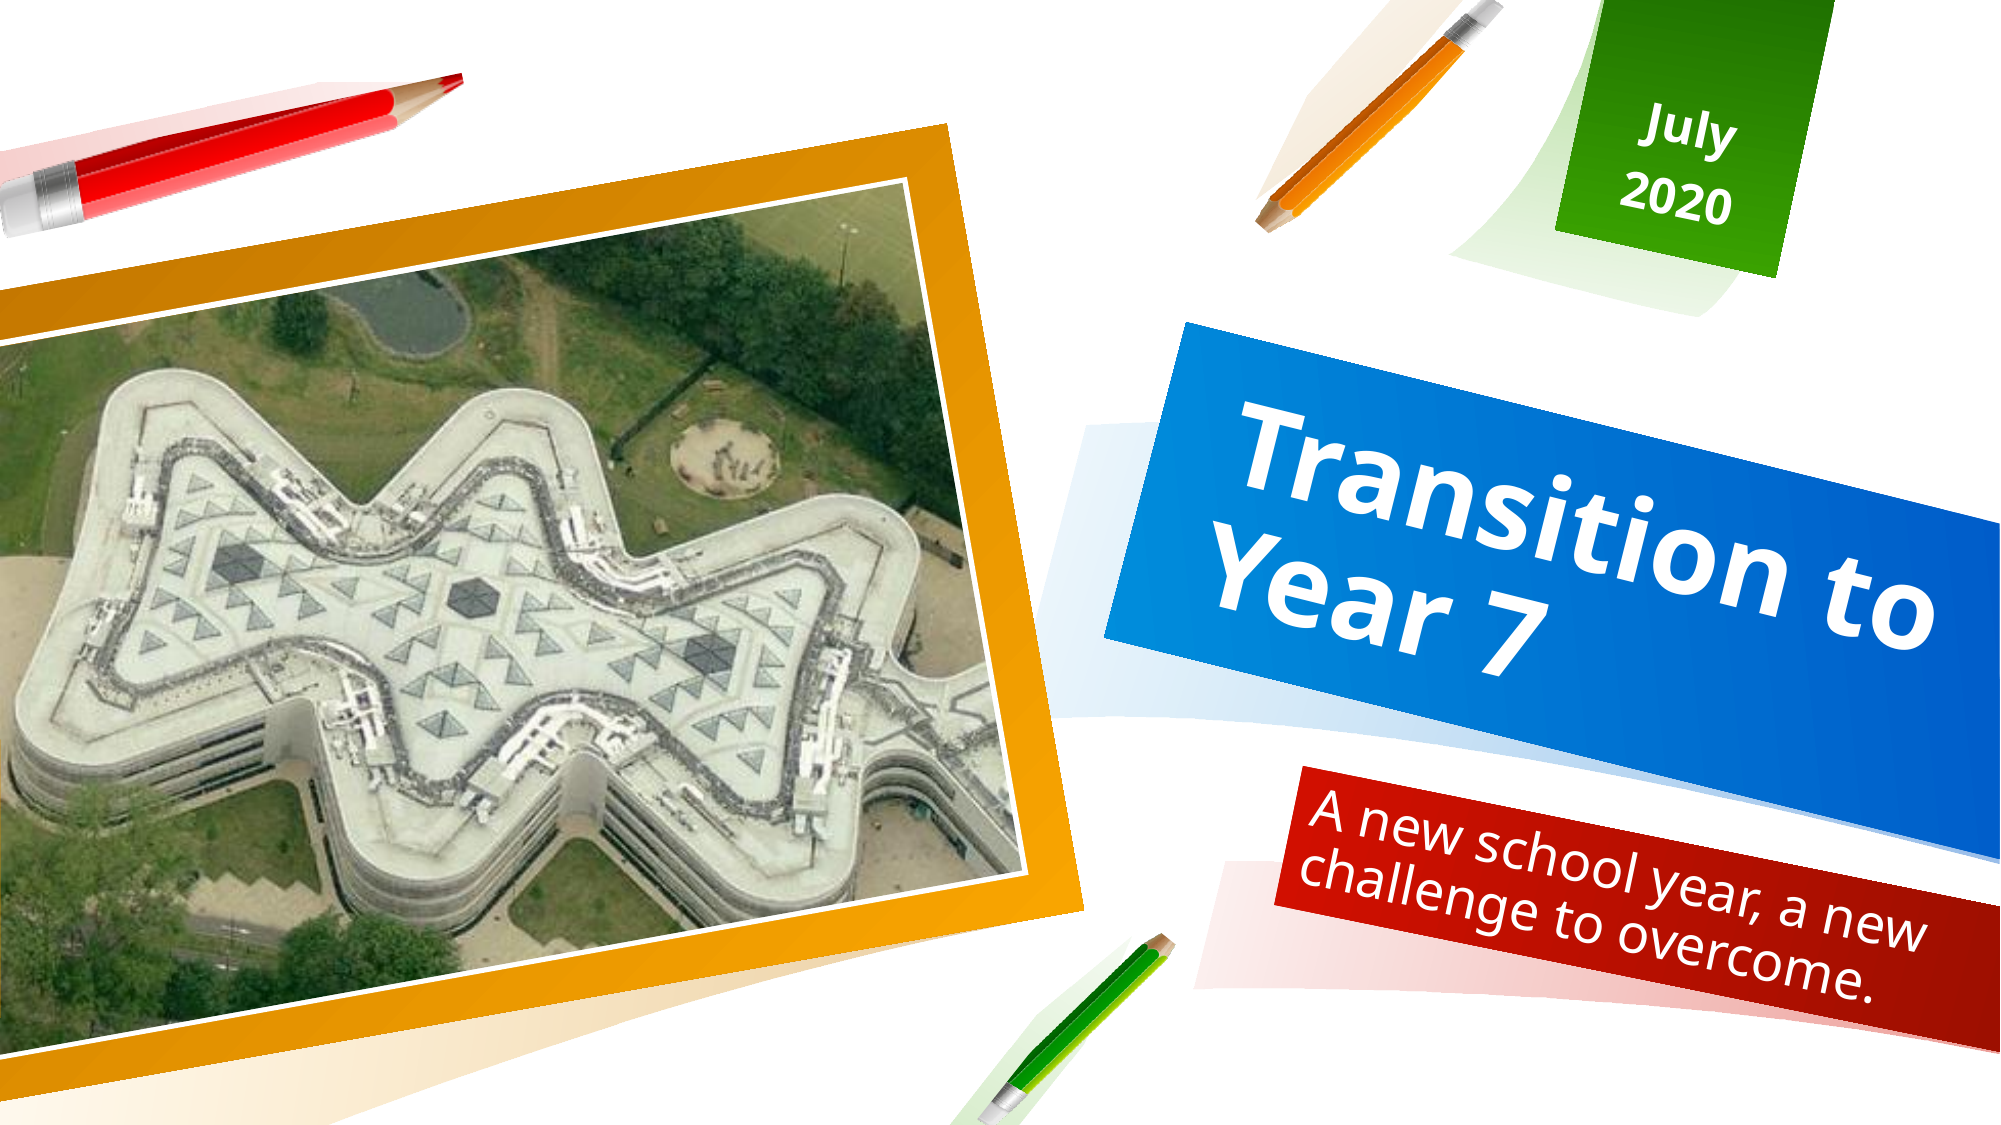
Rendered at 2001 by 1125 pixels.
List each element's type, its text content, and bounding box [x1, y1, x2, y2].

title Transition to Year 7 [1166, 355, 2000, 839]
subtitle A new school year, a new challenge to overcome. [1276, 764, 1991, 1048]
picture [972, 915, 1193, 1125]
picture [1237, 0, 1511, 251]
list July 2020 [1557, 73, 1811, 259]
picture [0, 72, 1023, 1055]
